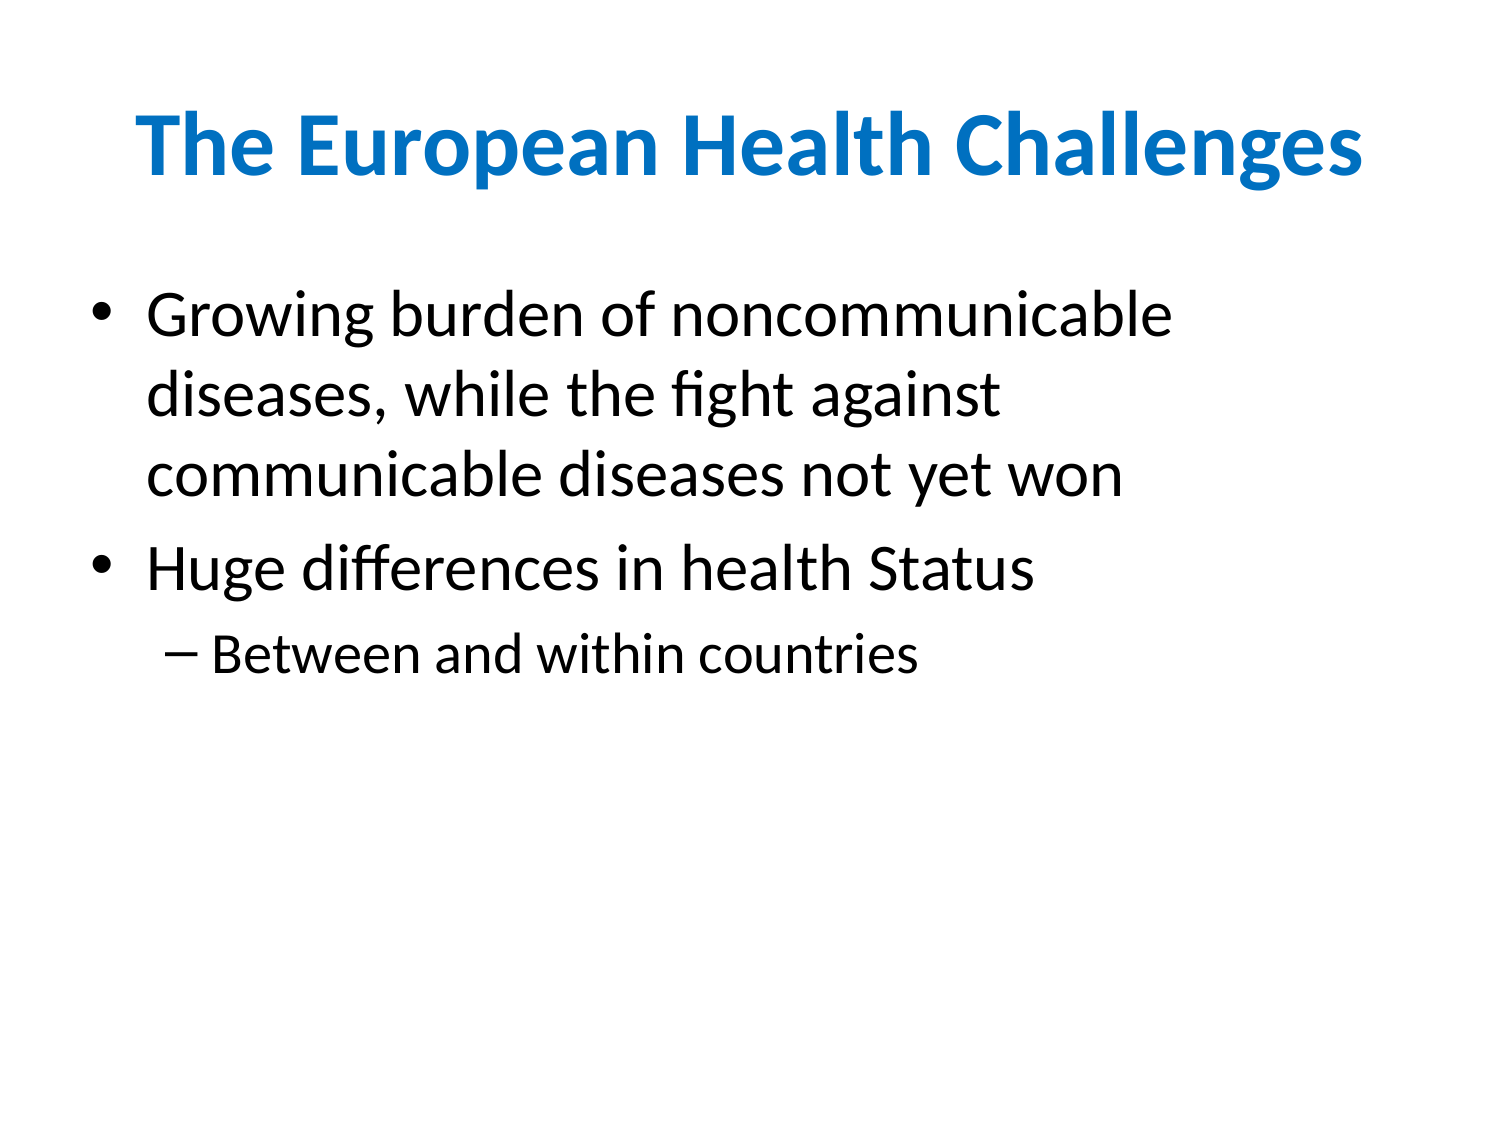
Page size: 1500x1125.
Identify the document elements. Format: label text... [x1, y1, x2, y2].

list Growing burden of noncommunicable diseases, while the fight against communicable diseases not yet won Huge differences in health Status Between and within countries [75, 262, 1425, 1059]
title The European Health Challenges [75, 45, 1425, 233]
